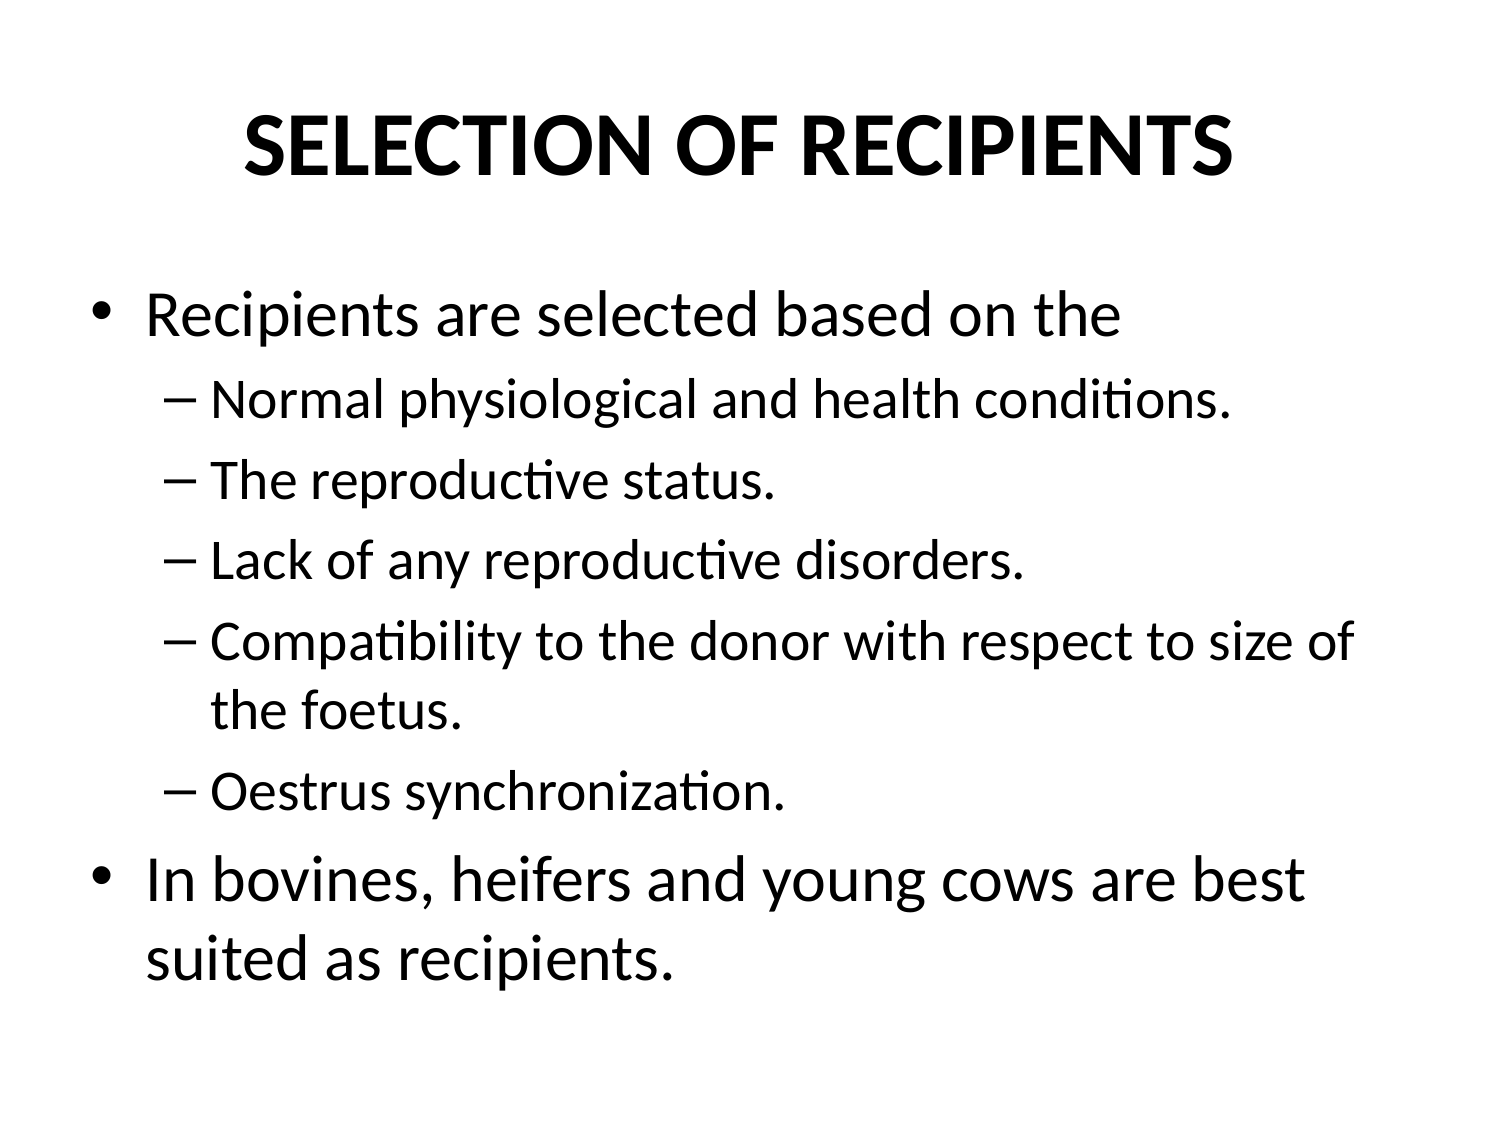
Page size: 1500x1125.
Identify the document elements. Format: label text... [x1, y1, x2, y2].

list Recipients are selected based on the Normal physiological and health conditions. The reproductive status. Lack of any reproductive disorders. Compatibility to the donor with respect to size of the foetus. Oestrus synchronization. In bovines, heifers and young cows are best suited as recipients. [75, 262, 1425, 1005]
title SELECTION OF RECIPIENTS [75, 45, 1425, 233]
